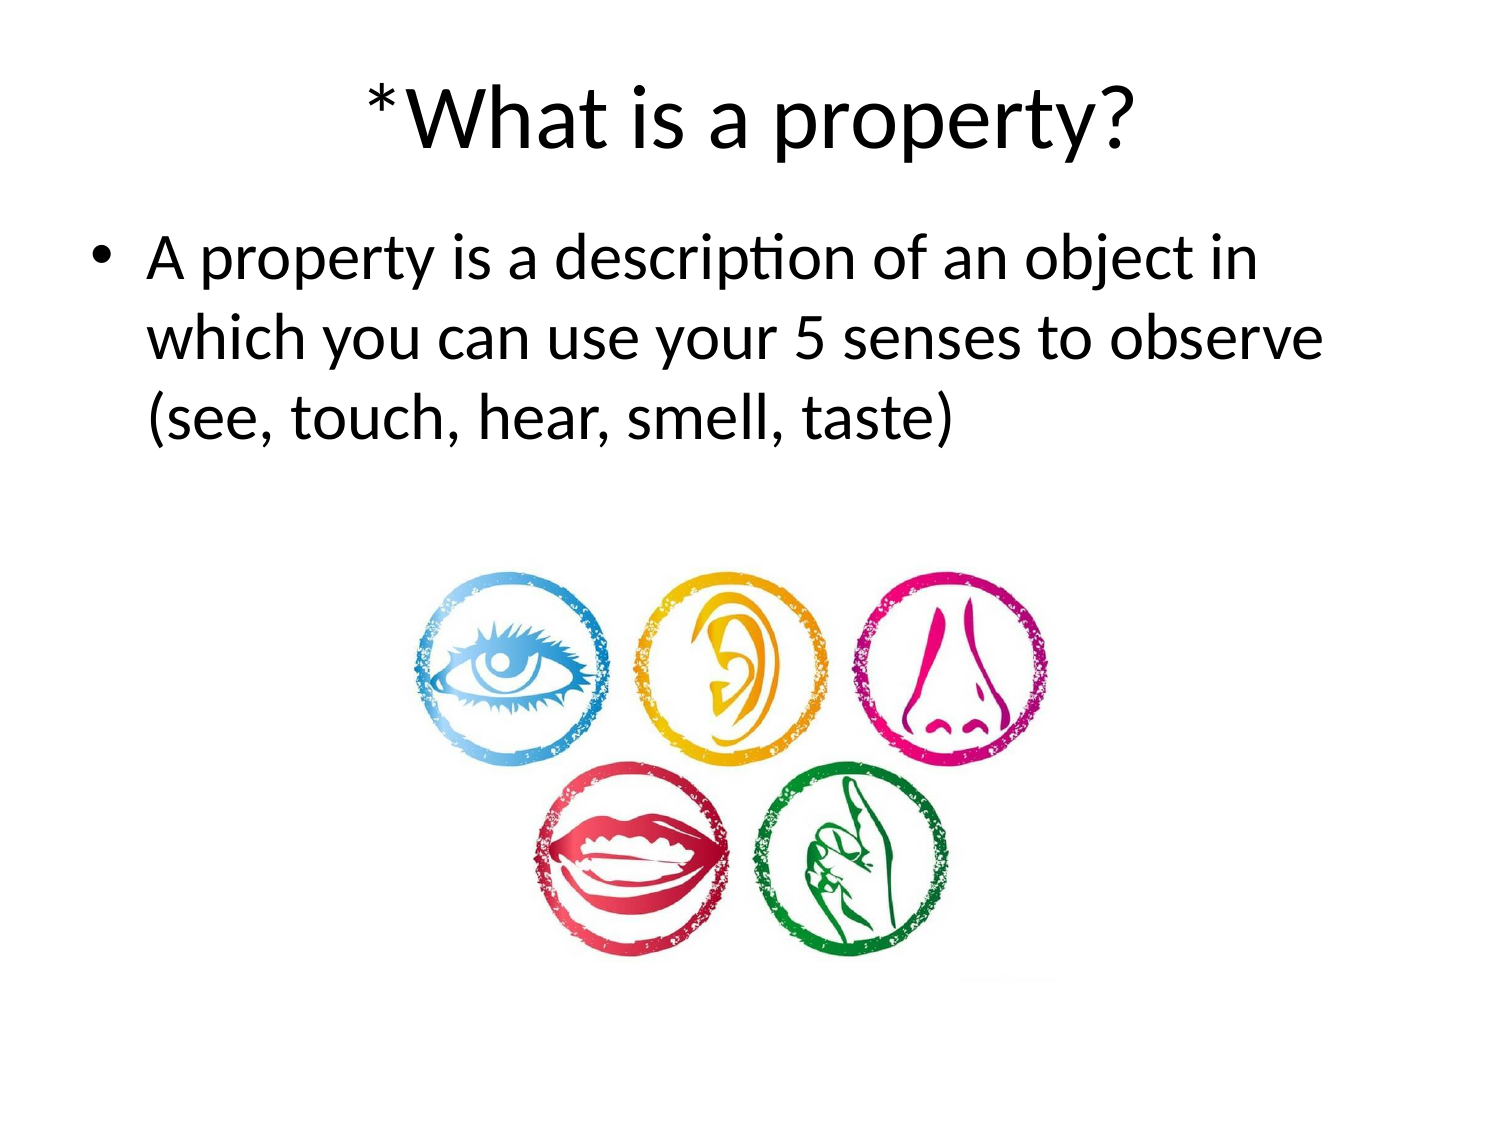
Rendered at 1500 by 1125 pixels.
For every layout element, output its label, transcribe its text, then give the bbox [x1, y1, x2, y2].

title *What is a property? [75, 17, 1425, 205]
picture [334, 537, 1124, 982]
list A property is a description of an object in which you can use your 5 senses to observe (see, touch, hear, smell, taste) [75, 205, 1425, 948]
